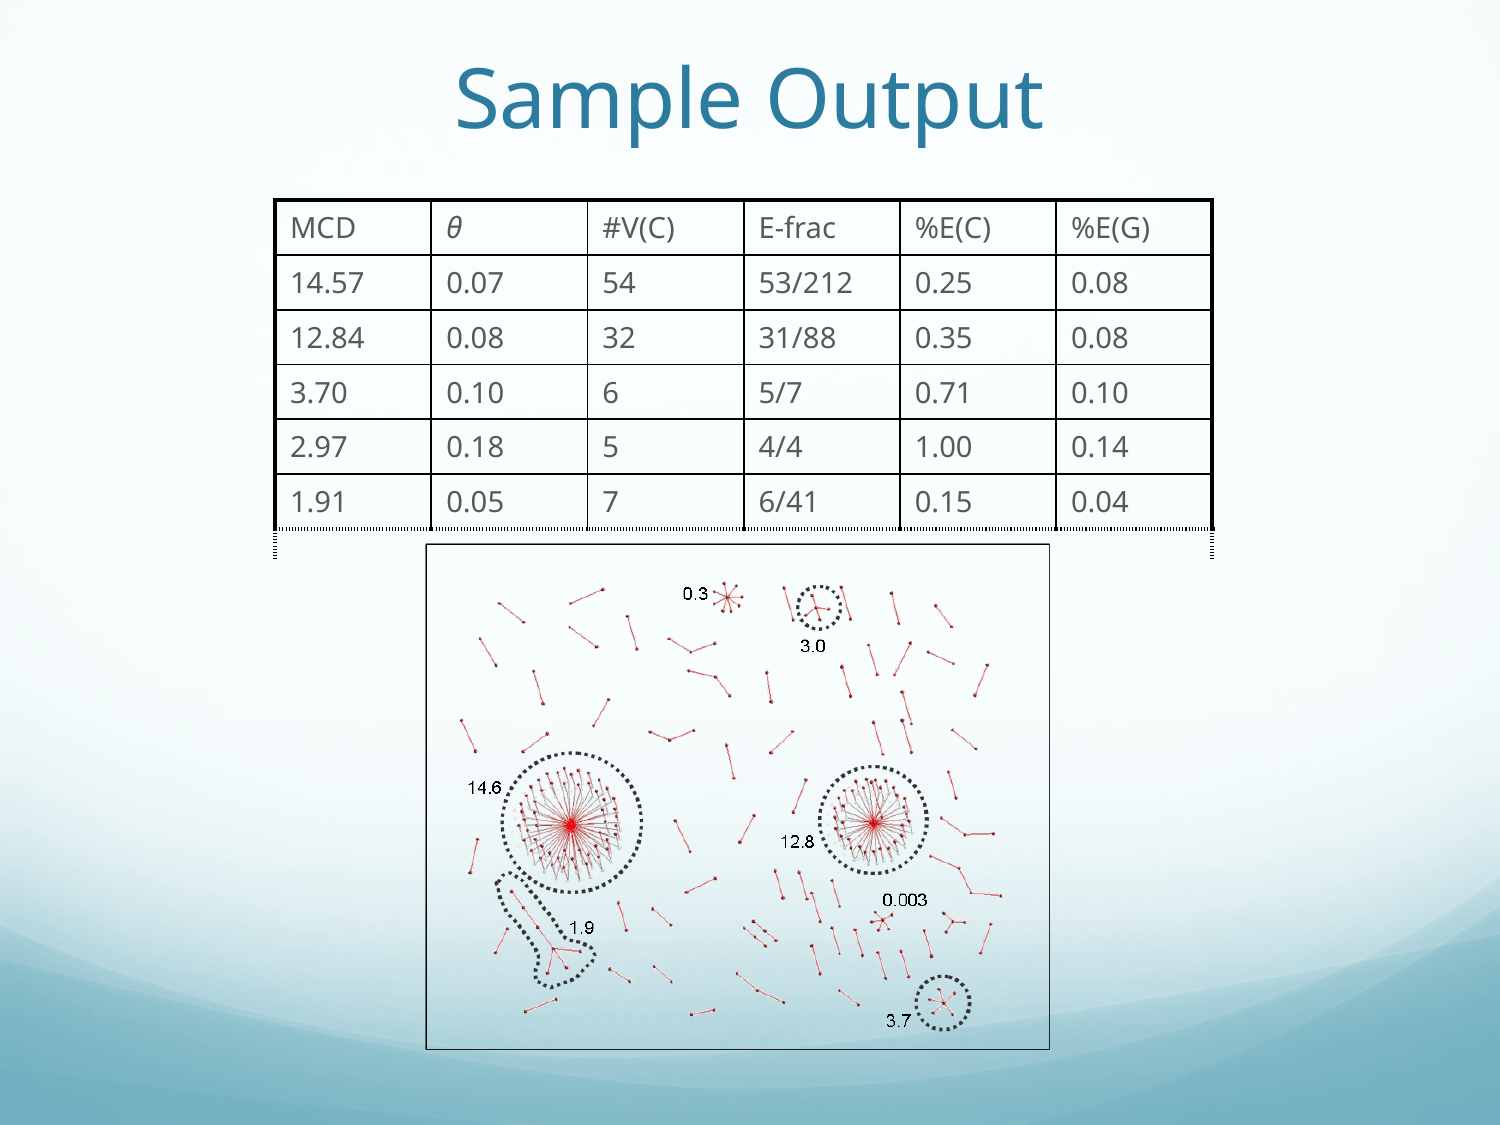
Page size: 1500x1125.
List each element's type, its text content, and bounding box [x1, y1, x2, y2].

table_cell 0.25 [901, 256, 1055, 309]
table_cell 0.08 [432, 311, 587, 364]
table_header %E(C) [901, 202, 1055, 254]
table_cell 4/4 [745, 420, 899, 473]
table_cell 2.97 [277, 420, 430, 473]
title Sample Output [89, 17, 1410, 173]
table_cell 0.35 [901, 311, 1055, 364]
table_cell 0.05 [432, 475, 587, 529]
table_cell 0.14 [1057, 420, 1210, 473]
table_cell [275, 529, 431, 558]
table_cell 54 [588, 256, 743, 309]
table_cell 0.08 [1057, 311, 1210, 364]
table_cell 6/41 [745, 475, 899, 529]
table_cell 0.10 [432, 365, 587, 418]
table_cell 1.00 [901, 420, 1055, 473]
table_cell 3.70 [277, 365, 430, 418]
table_cell [744, 529, 900, 539]
table_cell 5/7 [745, 365, 899, 418]
table_cell 0.08 [1057, 256, 1210, 309]
table_cell 0.71 [901, 365, 1055, 418]
table_header E-frac [745, 202, 899, 254]
table_cell 12.84 [277, 311, 430, 364]
table_cell [1056, 529, 1212, 558]
table_header MCD [277, 202, 430, 254]
table_header %E(G) [1057, 202, 1210, 254]
table_cell 0.15 [901, 475, 1055, 529]
table_cell [900, 529, 1056, 540]
table_cell 5 [588, 420, 743, 473]
table_header θ [432, 202, 587, 254]
table_cell 53/212 [745, 256, 899, 309]
table_cell 0.10 [1057, 365, 1210, 418]
table_cell 32 [588, 311, 743, 364]
table_cell 0.07 [432, 256, 587, 309]
table_header #V(C) [588, 202, 743, 254]
table_cell 14.57 [277, 256, 430, 309]
table_cell [431, 529, 587, 539]
table_cell 1.91 [277, 475, 430, 529]
table_cell 6 [588, 365, 743, 418]
picture [424, 542, 1051, 1051]
table_cell 0.18 [432, 420, 587, 473]
table_cell 31/88 [745, 311, 899, 364]
table_cell 0.04 [1057, 475, 1210, 529]
table_cell 7 [588, 475, 743, 529]
table_cell [587, 529, 744, 539]
